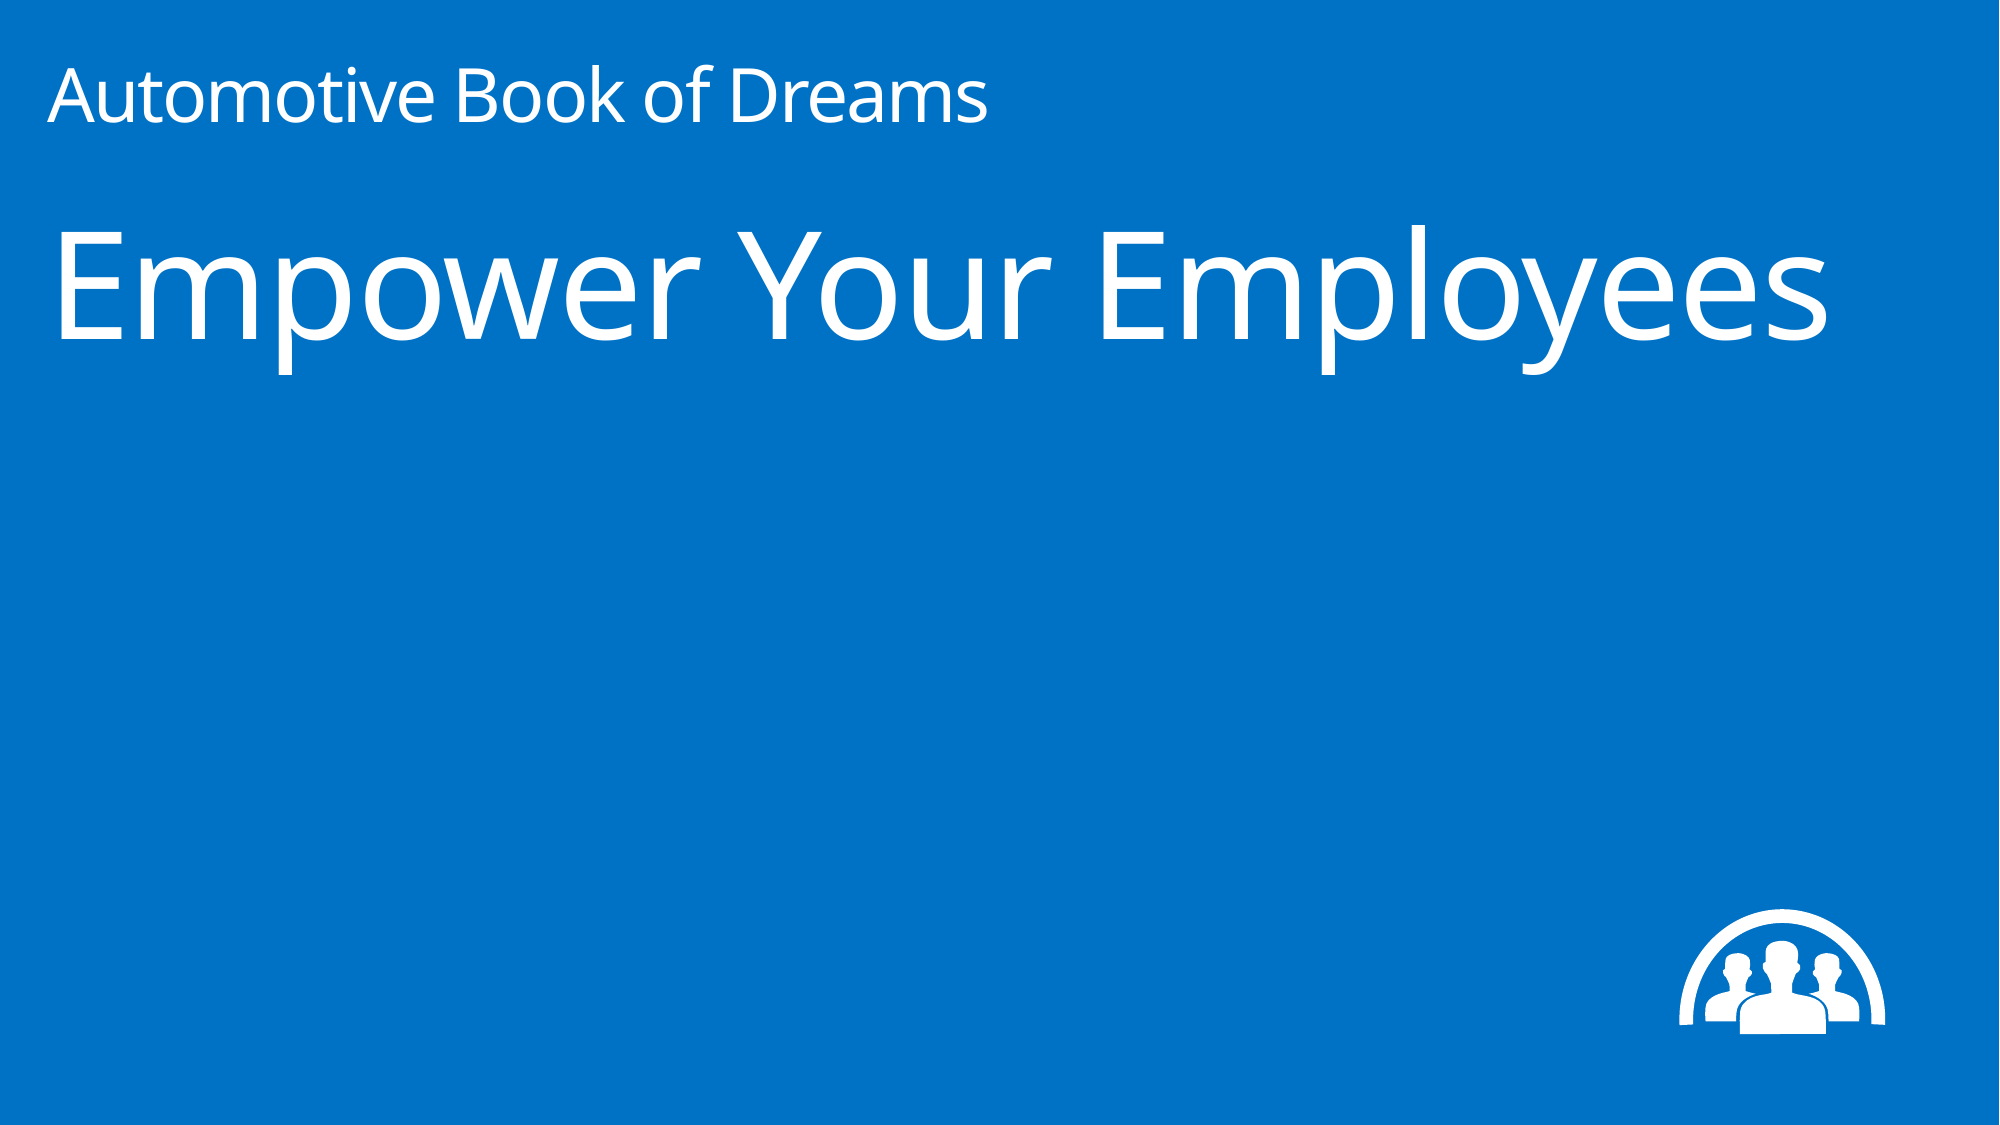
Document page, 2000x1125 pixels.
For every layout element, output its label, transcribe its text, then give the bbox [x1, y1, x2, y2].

text_box [1679, 909, 1886, 1026]
text_box [1705, 940, 1860, 1035]
title Empower Your Employees [24, 335, 1975, 487]
text_box Automotive Book of Dreams [24, 35, 1976, 335]
